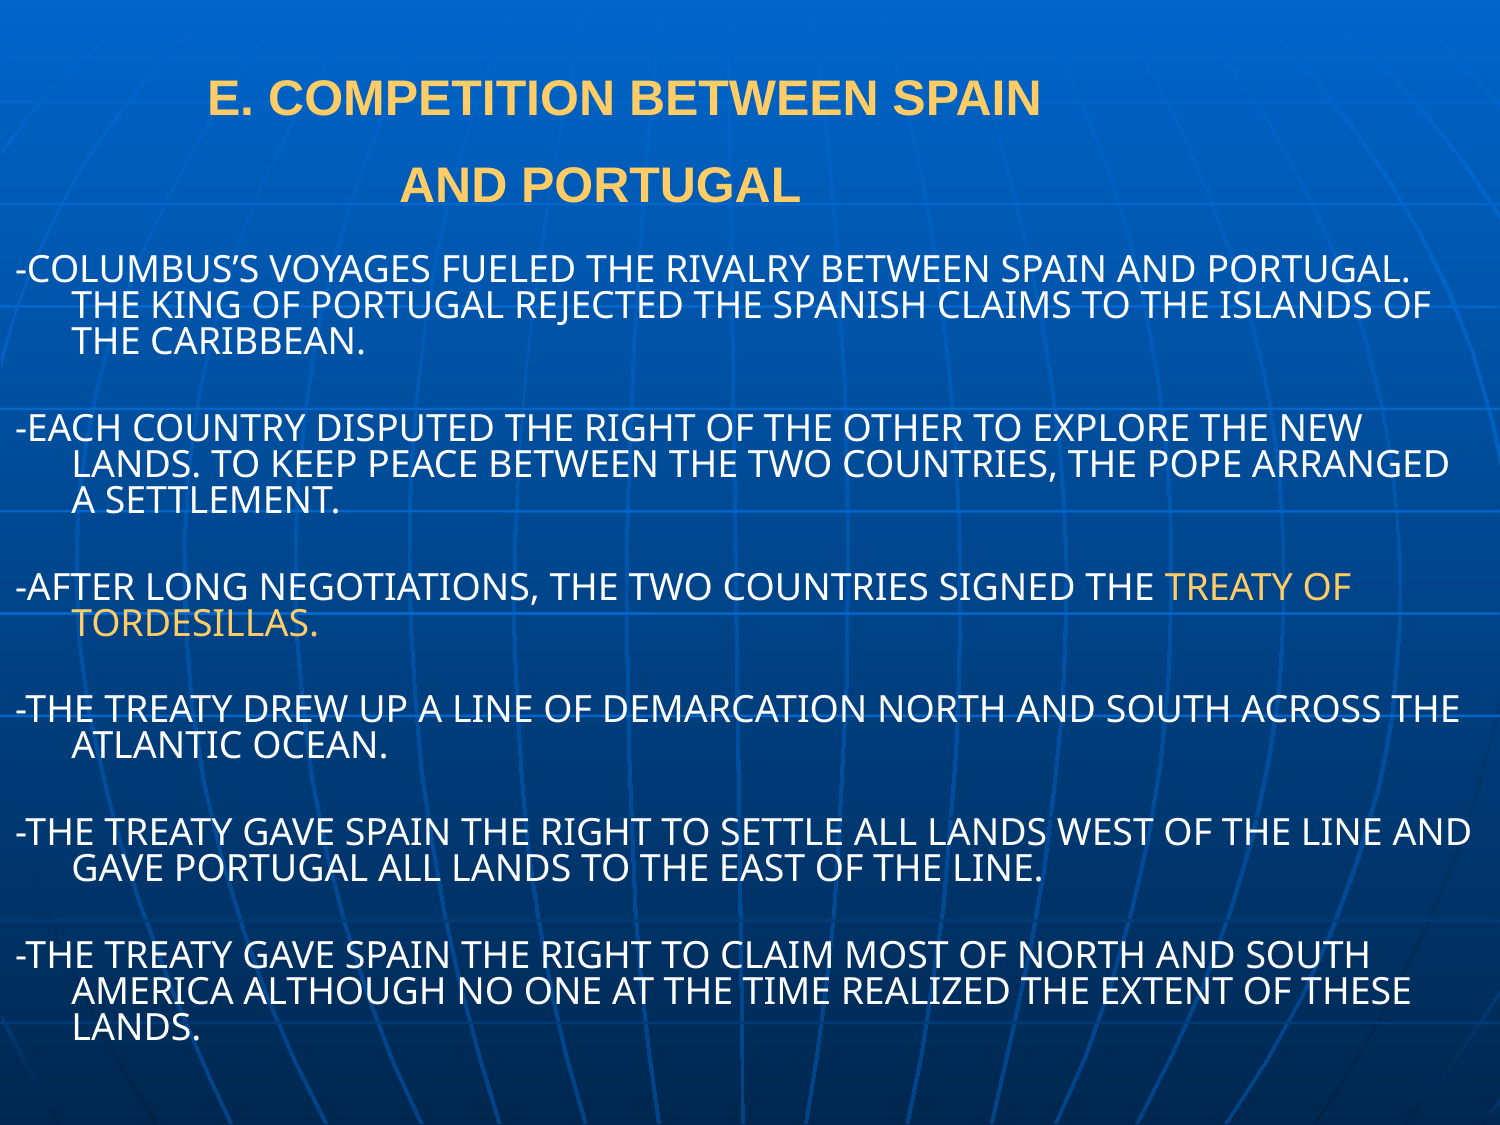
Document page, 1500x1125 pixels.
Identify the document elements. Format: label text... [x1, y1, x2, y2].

text_box E. COMPETITION BETWEEN SPAIN AND PORTUGAL [62, 49, 1350, 220]
list -COLUMBUS’S VOYAGES FUELED THE RIVALRY BETWEEN SPAIN AND PORTUGAL. THE KING OF PORTUGAL REJECTED THE SPANISH CLAIMS TO THE ISLANDS OF THE CARIBBEAN. -EACH COUNTRY DISPUTED THE RIGHT OF THE OTHER TO EXPLORE THE NEW LANDS. TO KEEP PEACE BETWEEN THE TWO COUNTRIES, THE POPE ARRANGED A SETTLEMENT. -AFTER LONG NEGOTIATIONS, THE TWO COUNTRIES SIGNED THE TREATY OF TORDESILLAS. -THE TREATY DREW UP A LINE OF DEMARCATION NORTH AND SOUTH ACROSS THE ATLANTIC OCEAN. -THE TREATY GAVE SPAIN THE RIGHT TO SETTLE ALL LANDS WEST OF THE LINE AND GAVE PORTUGAL ALL LANDS TO THE EAST OF THE LINE. -THE TREATY GAVE SPAIN THE RIGHT TO CLAIM MOST OF NORTH AND SOUTH AMERICA ALTHOUGH NO ONE AT THE TIME REALIZED THE EXTENT OF THESE LANDS. [0, 245, 1500, 1125]
